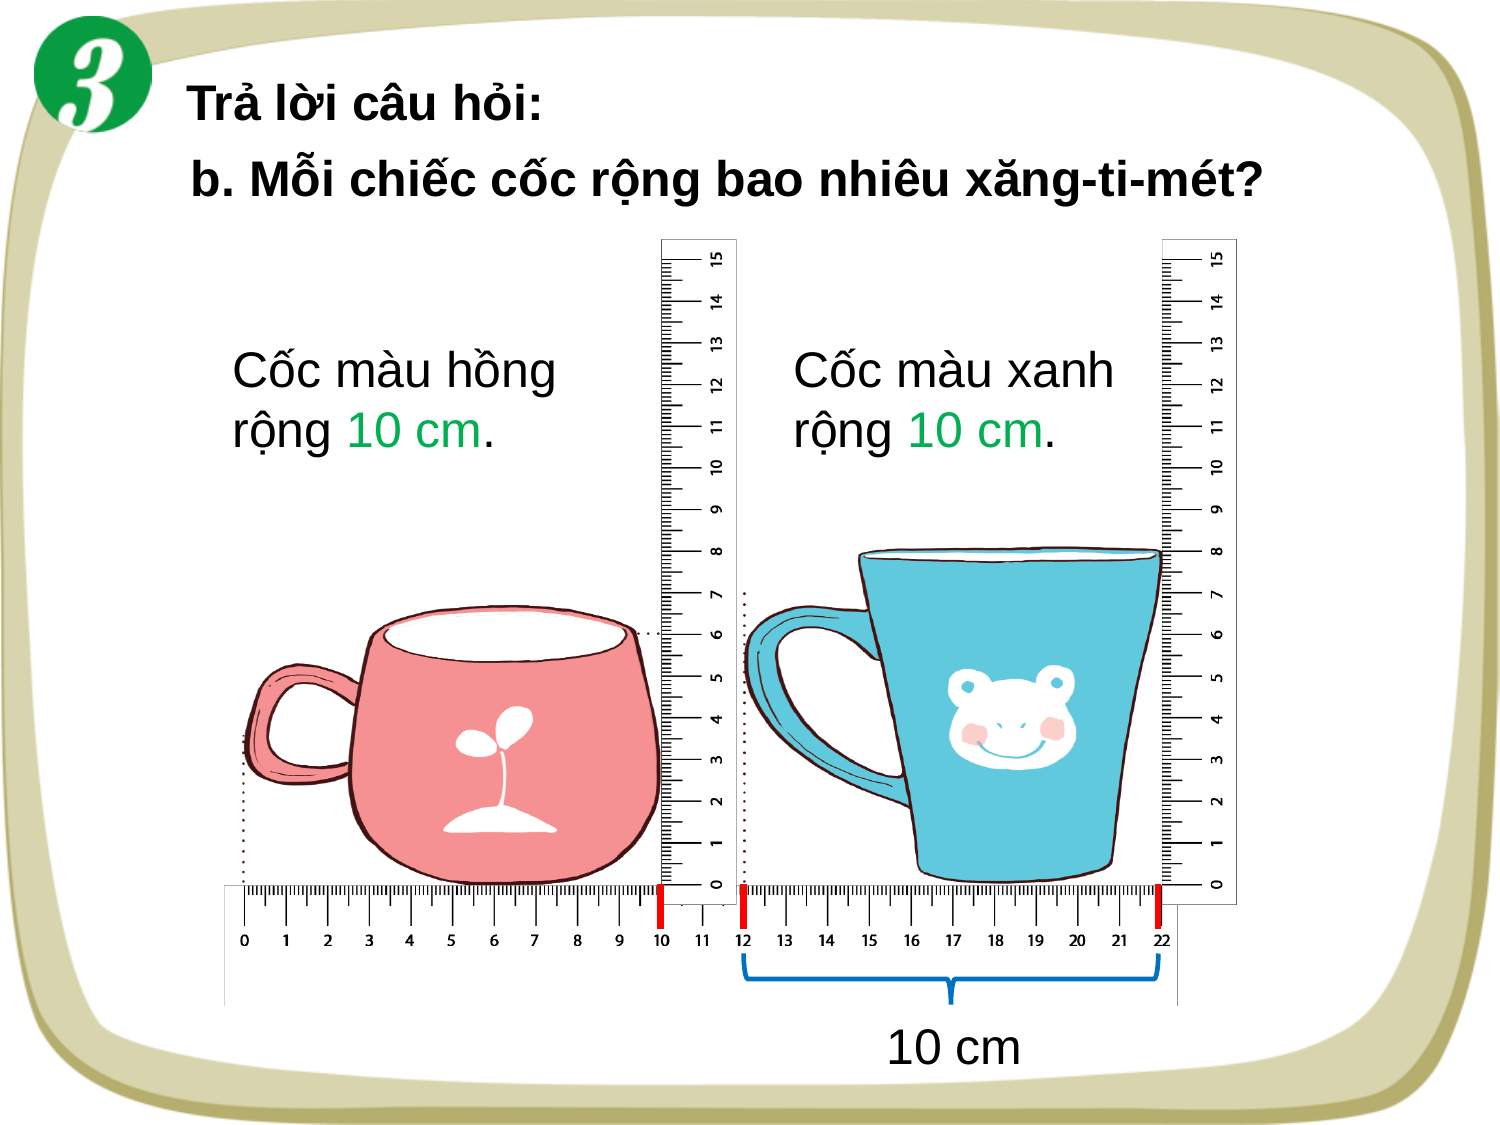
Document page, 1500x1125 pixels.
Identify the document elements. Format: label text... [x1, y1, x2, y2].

text_box Trả lời câu hỏi: [171, 63, 1175, 139]
text_box 10 cm [871, 1007, 1038, 1083]
picture [0, 0, 1500, 1125]
text_box b. Mỗi chiếc cốc rộng bao nhiêu xăng-ti-mét? [175, 139, 1282, 214]
